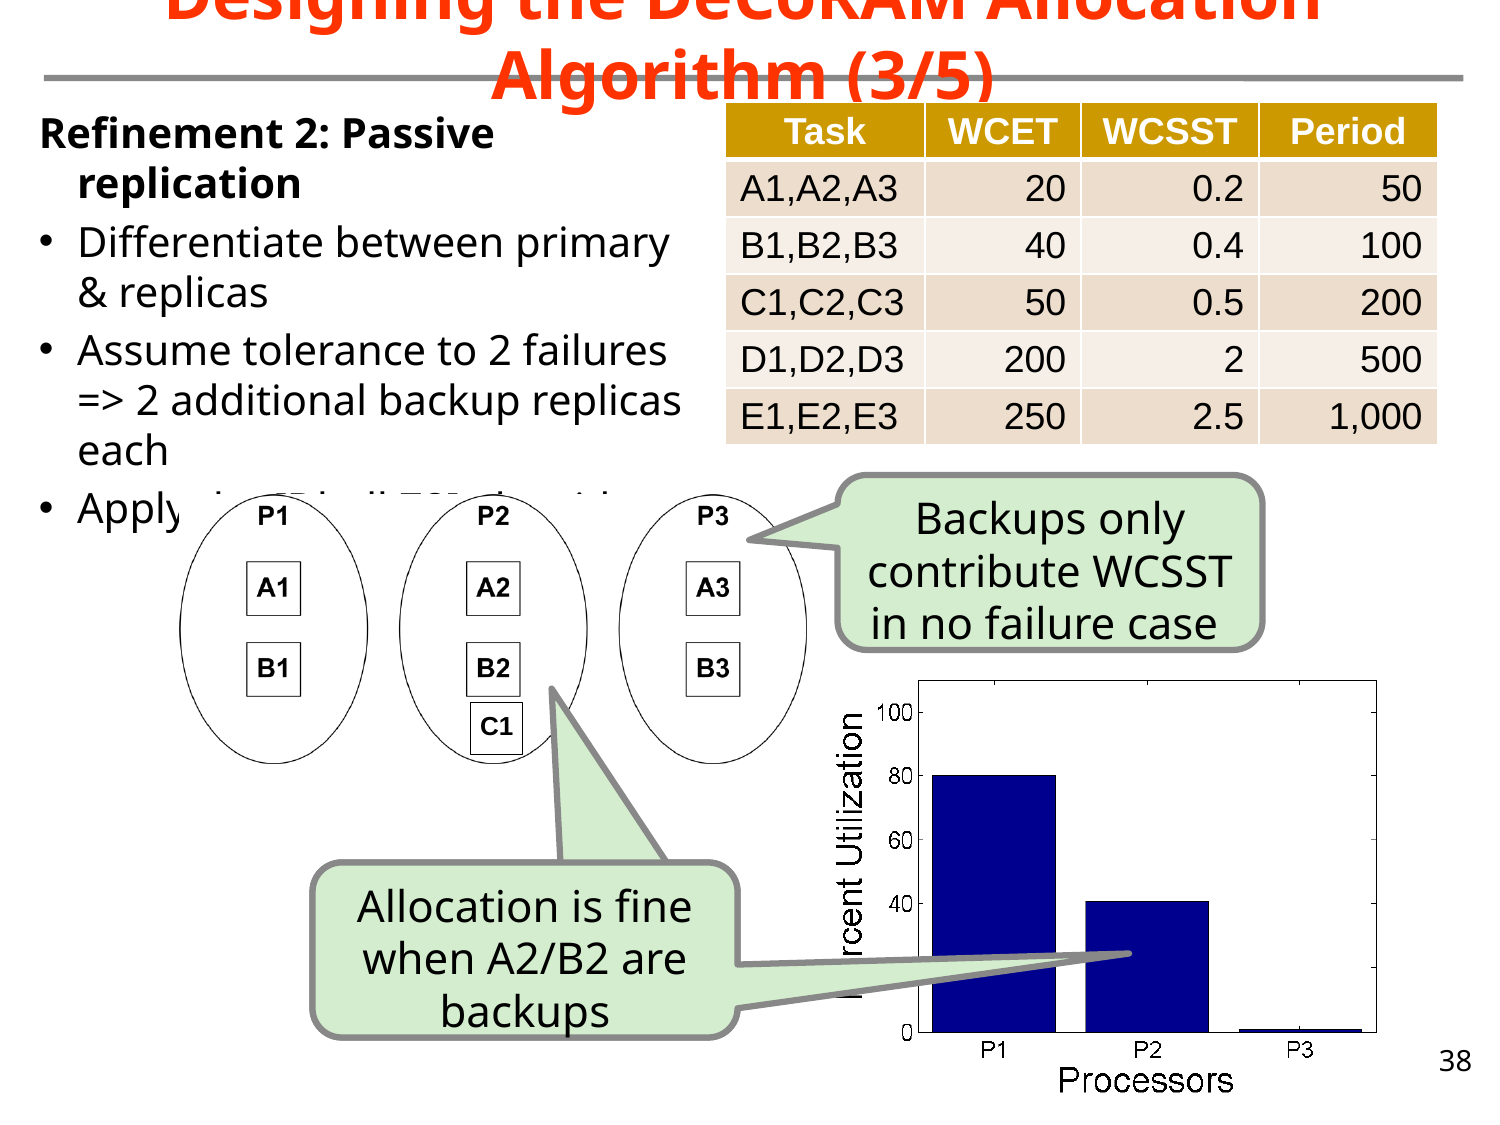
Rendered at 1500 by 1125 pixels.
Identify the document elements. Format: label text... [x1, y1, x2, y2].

table_cell 100 [1260, 218, 1437, 273]
table_cell E1,E2,E3 [726, 389, 924, 444]
table_header WCET [926, 103, 1080, 157]
table_cell 1,000 [1260, 389, 1437, 444]
table_cell C1,C2,C3 [726, 275, 924, 330]
table_cell 0.2 [1082, 162, 1258, 216]
table_cell 0.4 [1082, 218, 1258, 273]
table_cell 50 [926, 275, 1080, 330]
table_cell B1,B2,B3 [726, 218, 924, 273]
table_cell 20 [926, 162, 1080, 216]
text_box Allocation is fine when A2/B2 are backups [555, 772, 667, 862]
table_cell D1,D2,D3 [726, 332, 924, 387]
table_cell 500 [1260, 332, 1437, 387]
text_box Allocation is fine when A2/B2 are backups [312, 862, 819, 1038]
table_cell 250 [926, 389, 1080, 444]
table_header WCSST [1082, 103, 1258, 157]
table_header Task [726, 103, 924, 157]
title Designing the DeCoRAM Allocation Algorithm (3/5) [37, 0, 1451, 79]
table_cell 200 [926, 332, 1080, 387]
table_cell 0.5 [1082, 275, 1258, 330]
picture [824, 644, 1434, 1102]
table_cell A1,A2,A3 [726, 162, 924, 216]
table_header Period [1260, 103, 1437, 157]
text_box Backups only contribute WCSST in no failure case [812, 474, 1263, 643]
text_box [468, 699, 526, 757]
picture [179, 494, 808, 764]
table_cell 2.5 [1082, 389, 1258, 444]
table_cell 50 [1260, 162, 1437, 216]
table_cell 40 [926, 218, 1080, 273]
slide_number 38 [1137, 1034, 1488, 1113]
table_cell 2 [1082, 332, 1258, 387]
text_box Refinement 2: Passive replication Differentiate between primary & replicas Assume tolerance to 2 failures => 2 additional backup replicas each Apply the [Dhall:78] algorithm [24, 99, 725, 438]
table_cell 200 [1260, 275, 1437, 330]
